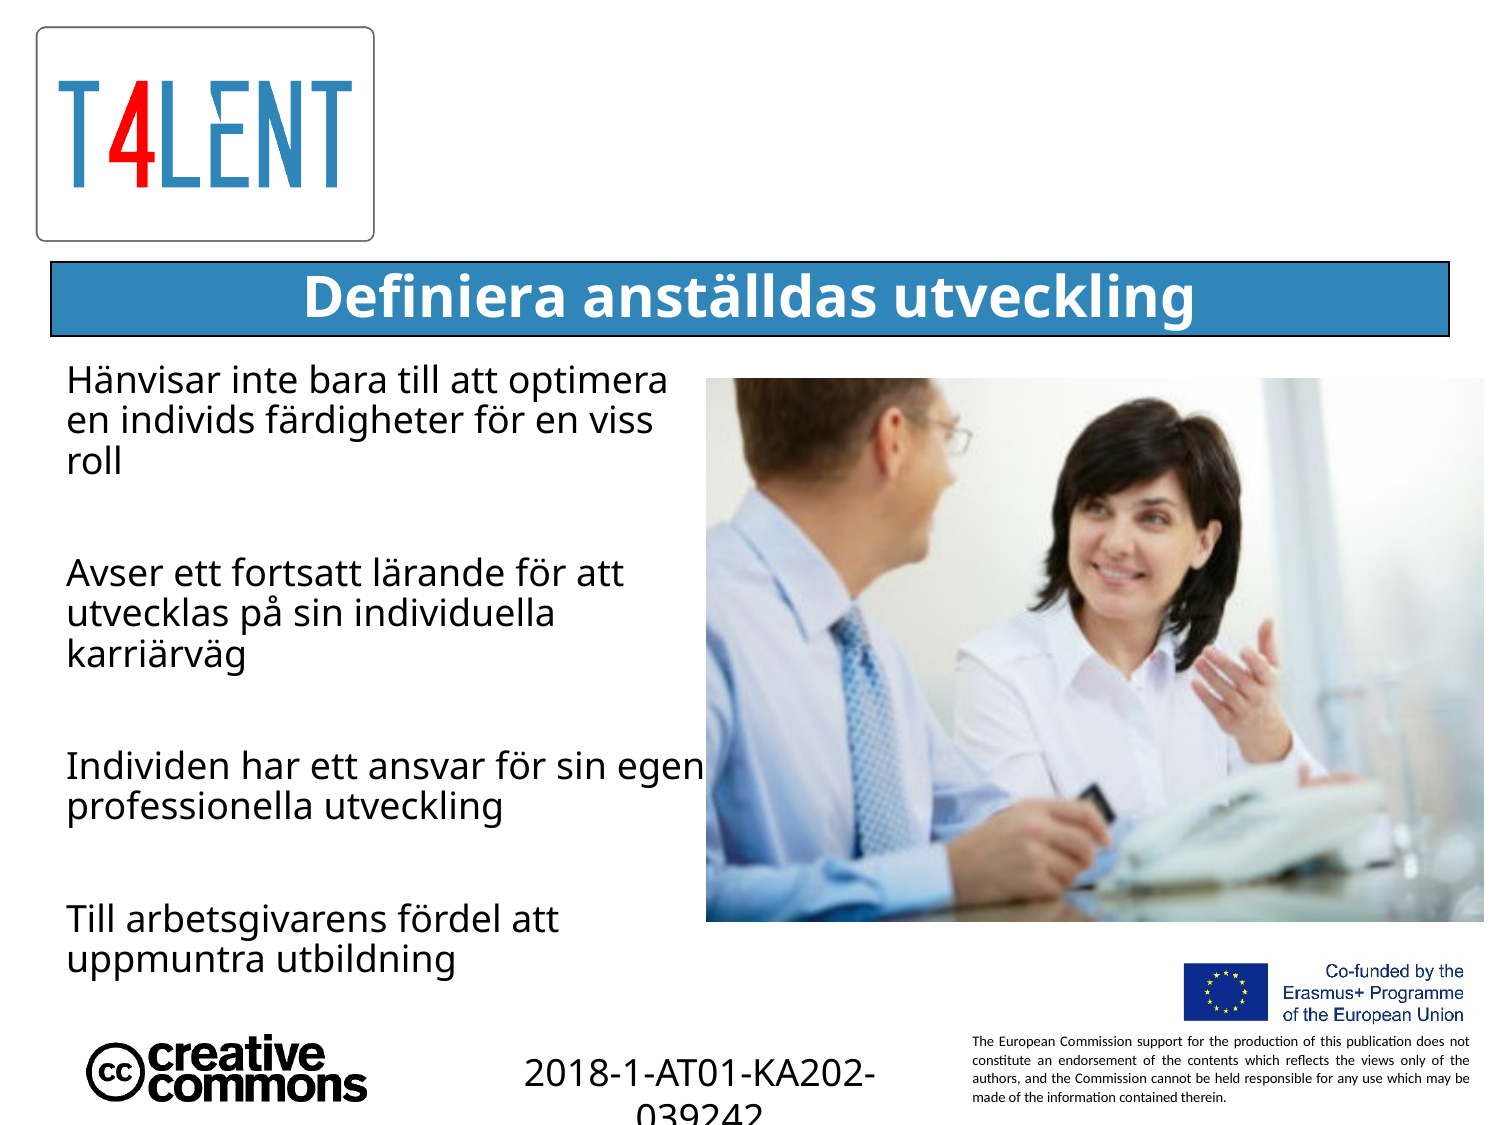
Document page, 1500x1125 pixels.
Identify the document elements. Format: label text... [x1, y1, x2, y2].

subtitle Hänvisar inte bara till att optimera en individs färdigheter för en viss roll Avser ett fortsatt lärande för att utvecklas på sin individuella karriärväg Individen har ett ansvar för sin egen professionella utveckling Till arbetsgivarens fördel att uppmuntra utbildning [51, 345, 724, 889]
picture [1166, 962, 1478, 1026]
title Definiera anställdas utveckling [51, 262, 1449, 337]
text_box 2018-1-AT01-KA202-039242 [454, 1040, 946, 1102]
picture [706, 378, 1485, 922]
picture [85, 1034, 367, 1102]
text_box [85, 886, 1500, 961]
picture [35, 26, 375, 242]
